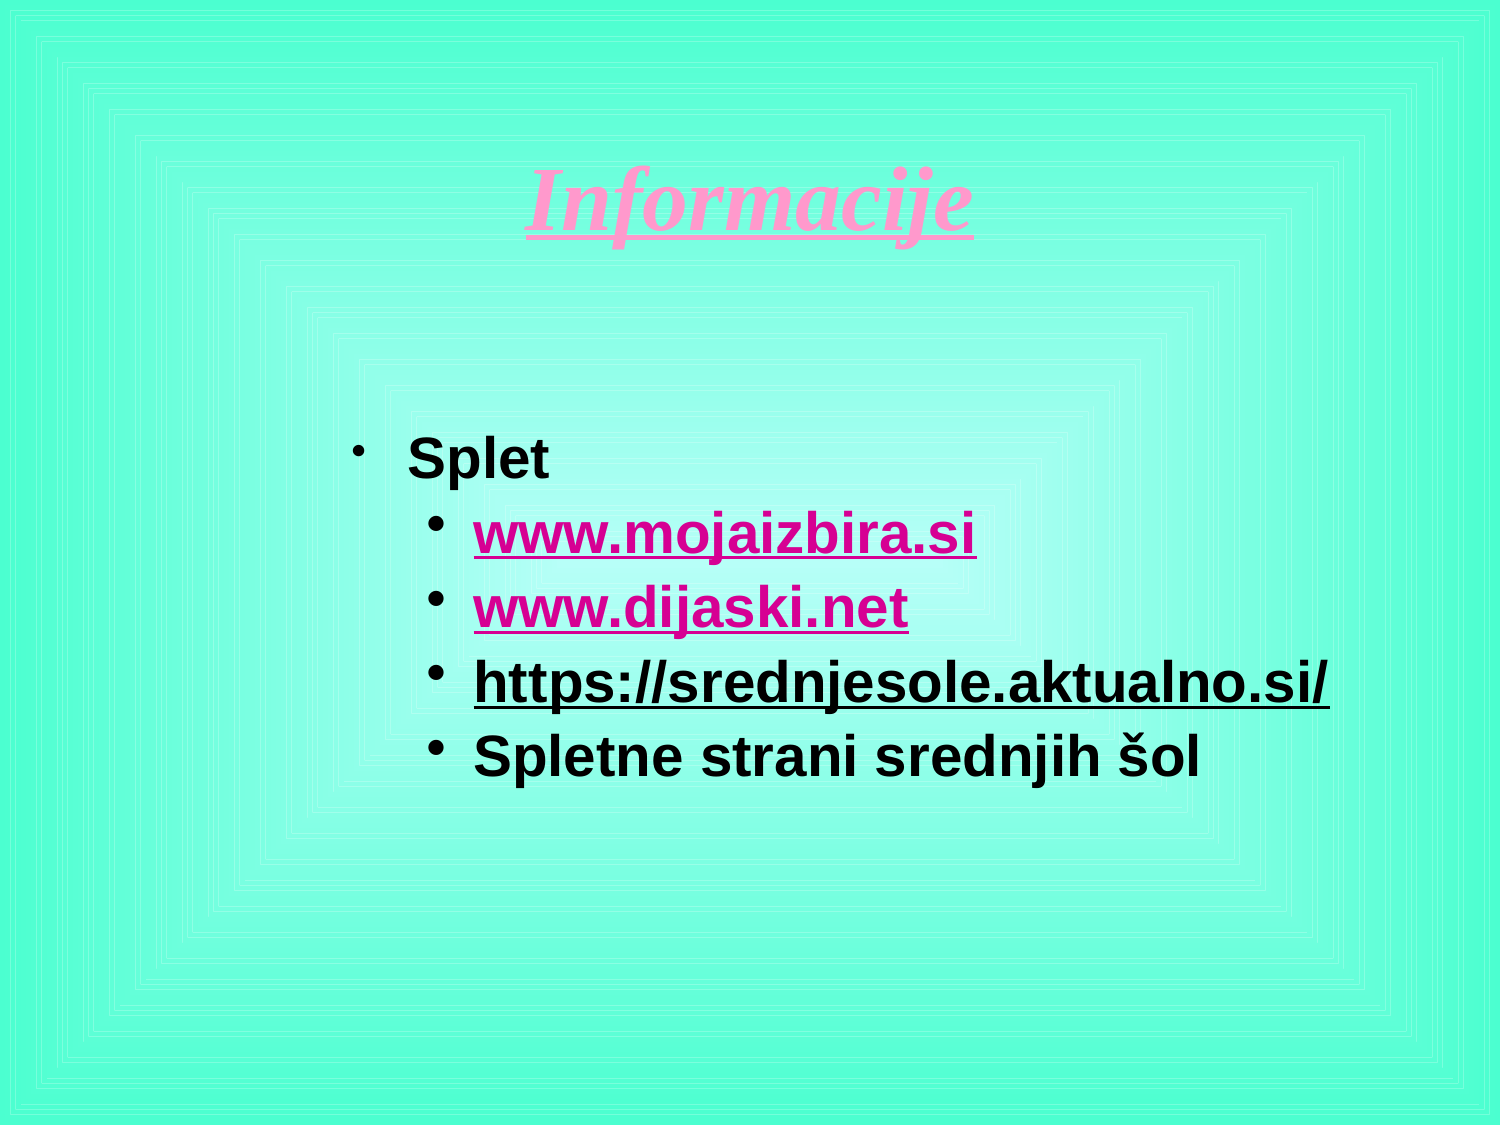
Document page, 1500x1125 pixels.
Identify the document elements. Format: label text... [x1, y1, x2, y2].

title Informacije [112, 99, 1388, 288]
list Splet www.mojaizbira.si www.dijaski.net https://srednjesole.aktualno.si/ Spletne strani srednjih šol [336, 420, 1365, 859]
